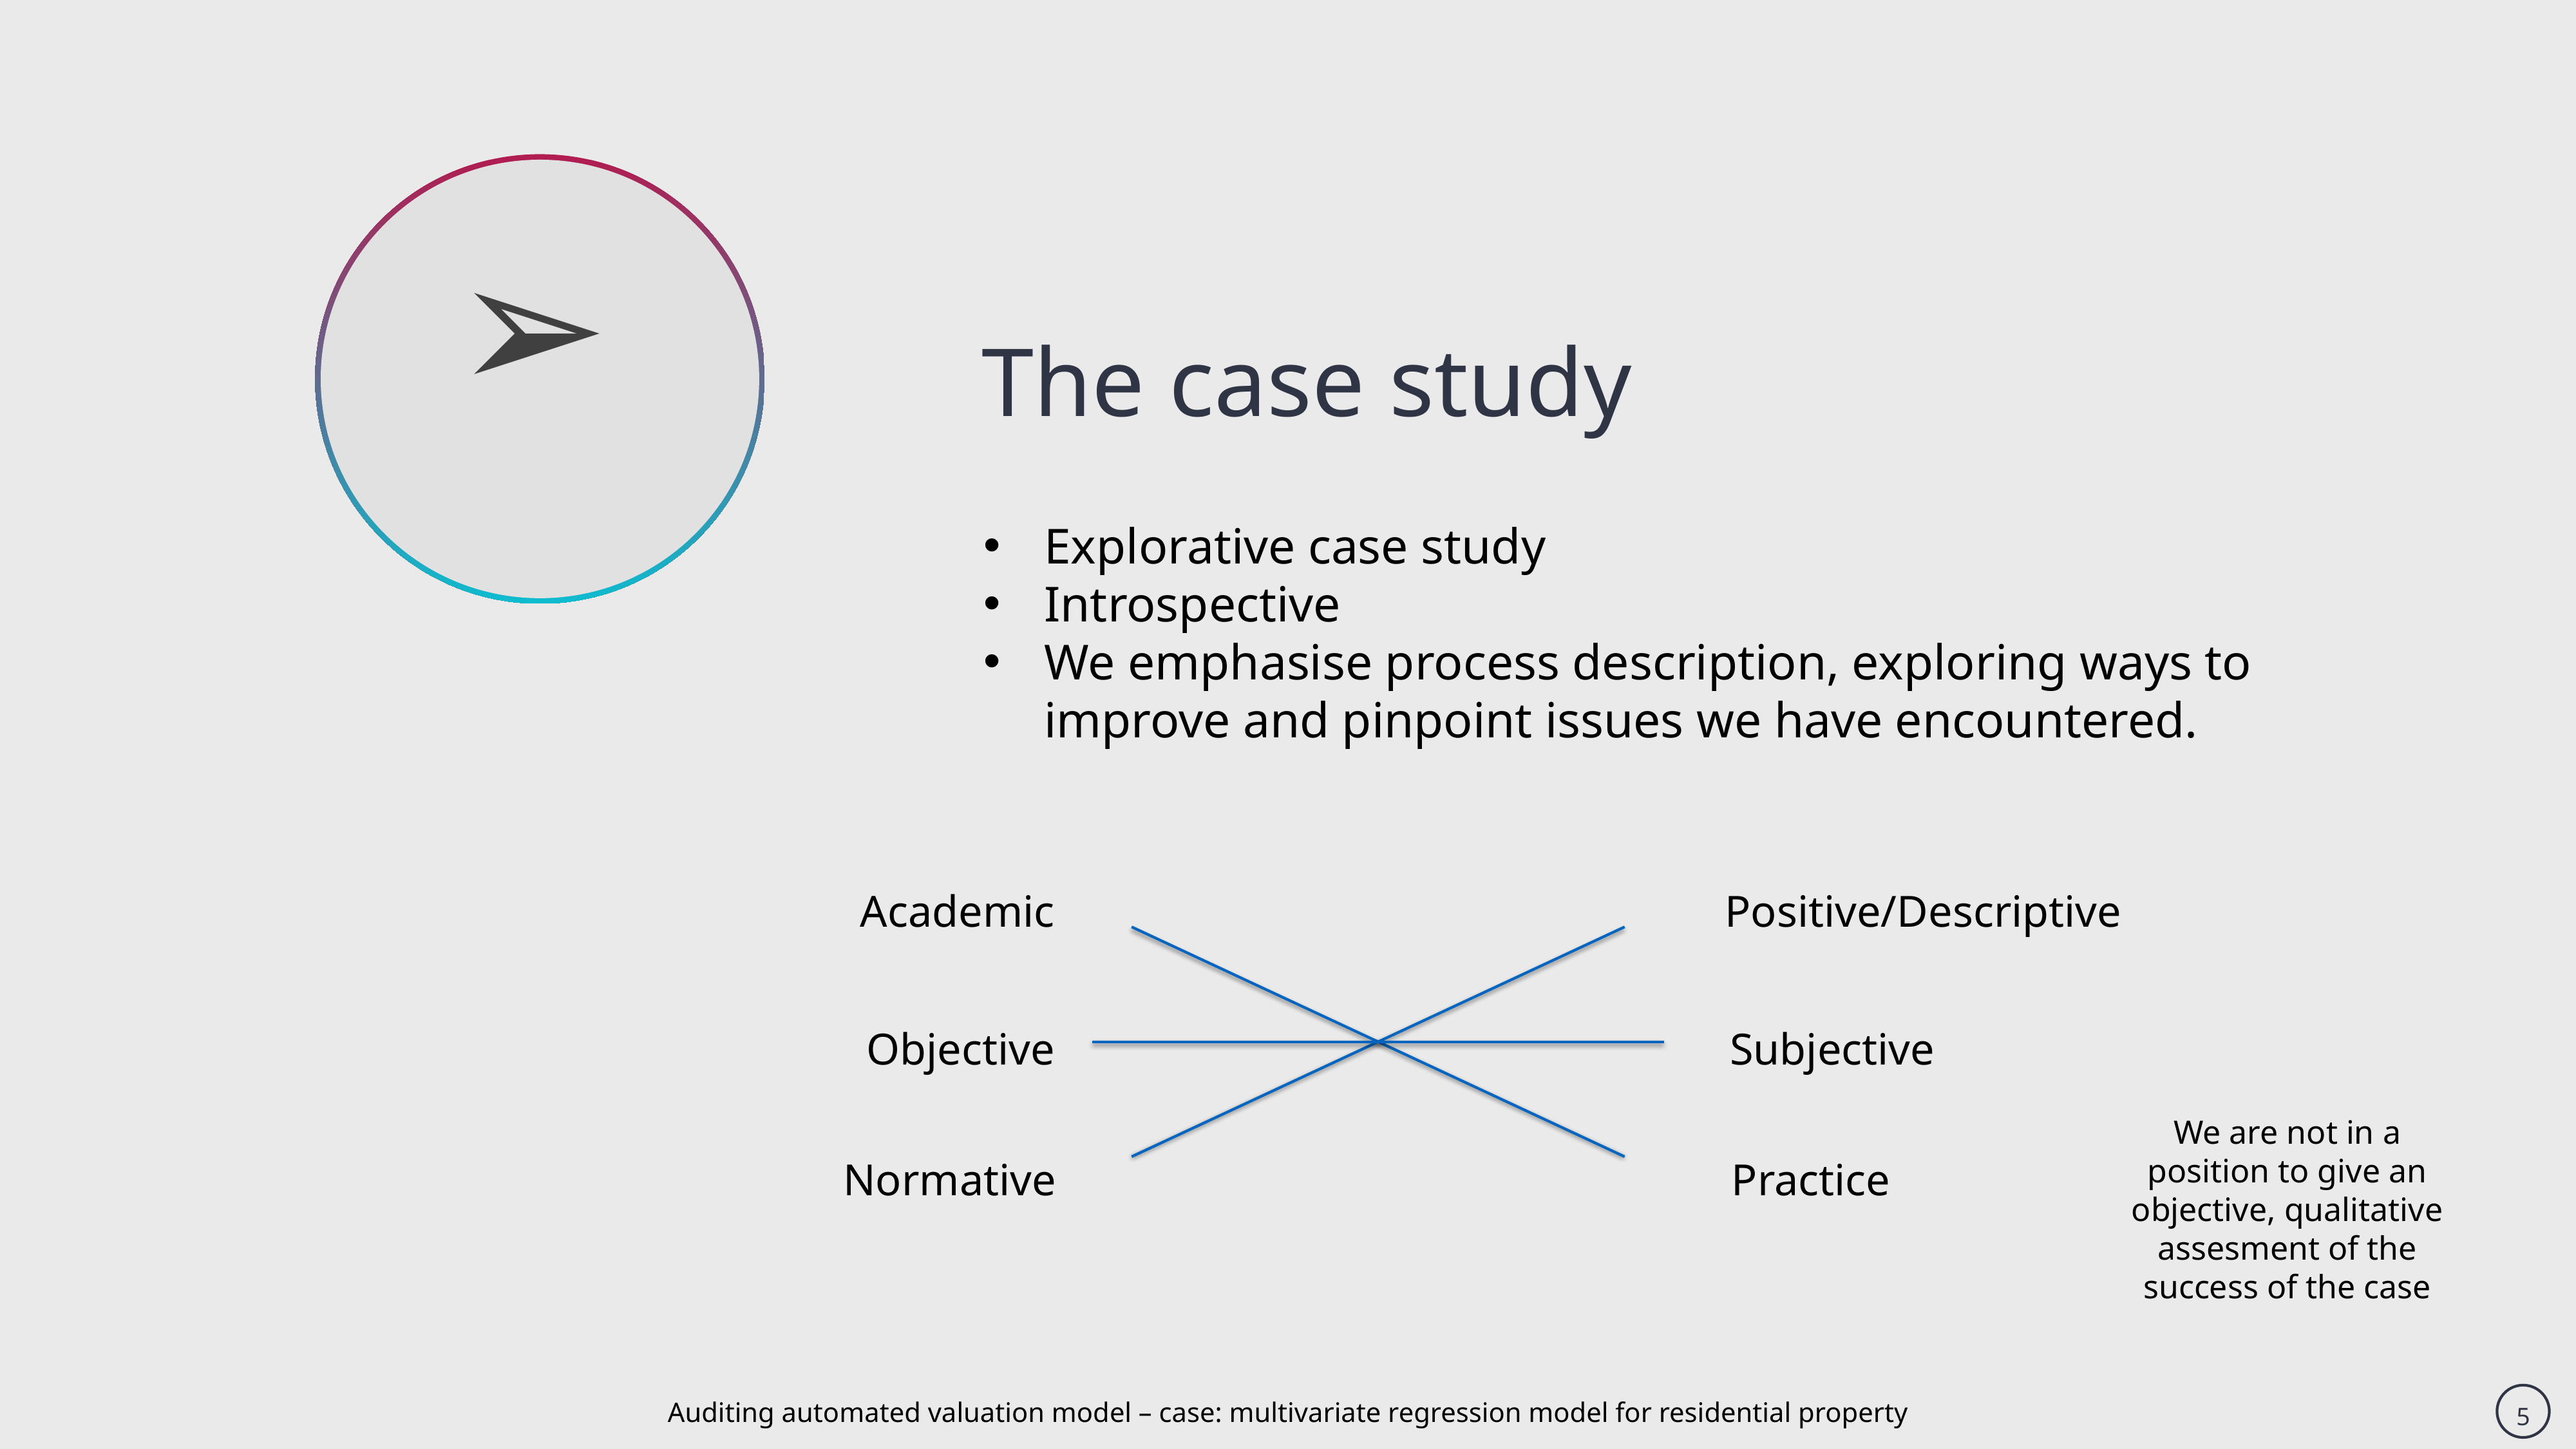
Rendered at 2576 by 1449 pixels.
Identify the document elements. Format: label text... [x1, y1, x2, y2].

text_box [1131, 1045, 1625, 1157]
text_box The case study [981, 322, 2421, 435]
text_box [315, 154, 765, 604]
text_box Practice [1721, 1147, 1900, 1209]
text_box Objective [857, 1017, 1065, 1078]
text_box Positive/Descriptive [1715, 879, 2132, 941]
text_box Explorative case study Introspective We emphasise process description, exploring ways to improve and pinpoint issues we have encountered. [983, 515, 2389, 748]
slide_number 5 [2508, 1403, 2538, 1434]
text_box Normative [833, 1147, 1066, 1209]
text_box Academic [850, 879, 1065, 941]
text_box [1131, 927, 1625, 1037]
text_box We are not in a position to give an objective, qualitative assesment of the success of the case [2111, 1106, 2464, 1310]
text_box Subjective [1720, 1017, 1945, 1078]
